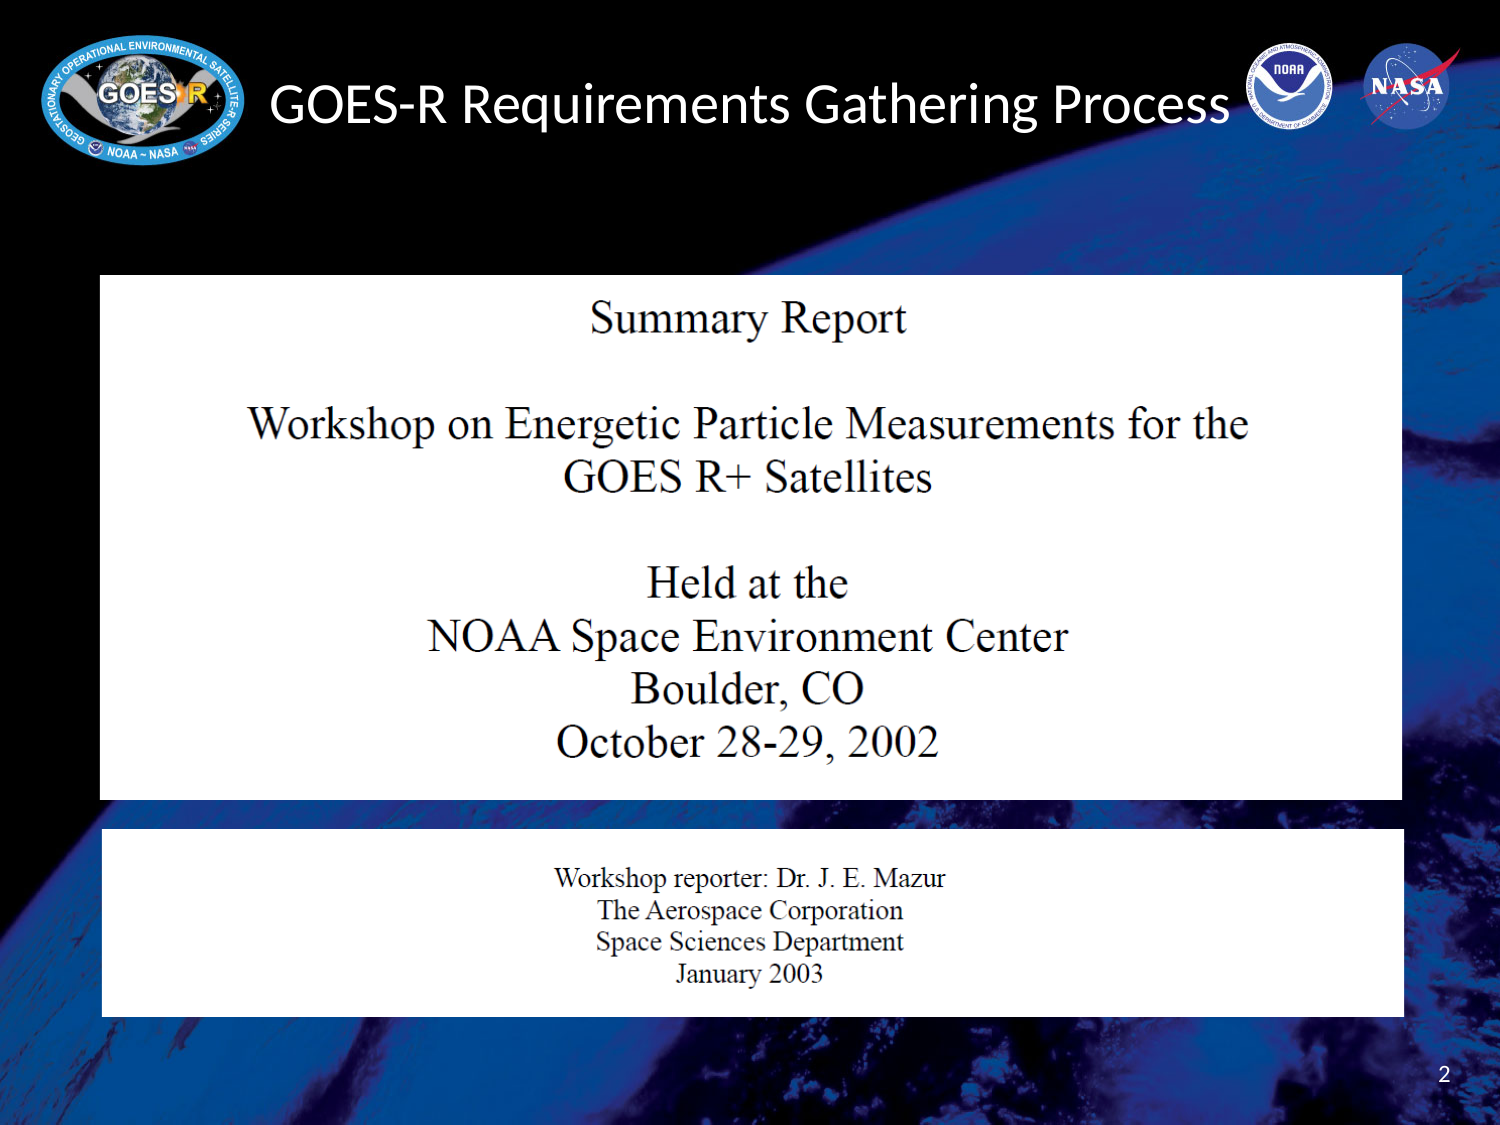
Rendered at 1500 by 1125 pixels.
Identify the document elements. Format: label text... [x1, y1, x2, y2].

title GOES-R Requirements Gathering Process [225, 21, 1277, 180]
slide_number 2 [1353, 1042, 1466, 1103]
picture [0, 0, 1500, 1125]
